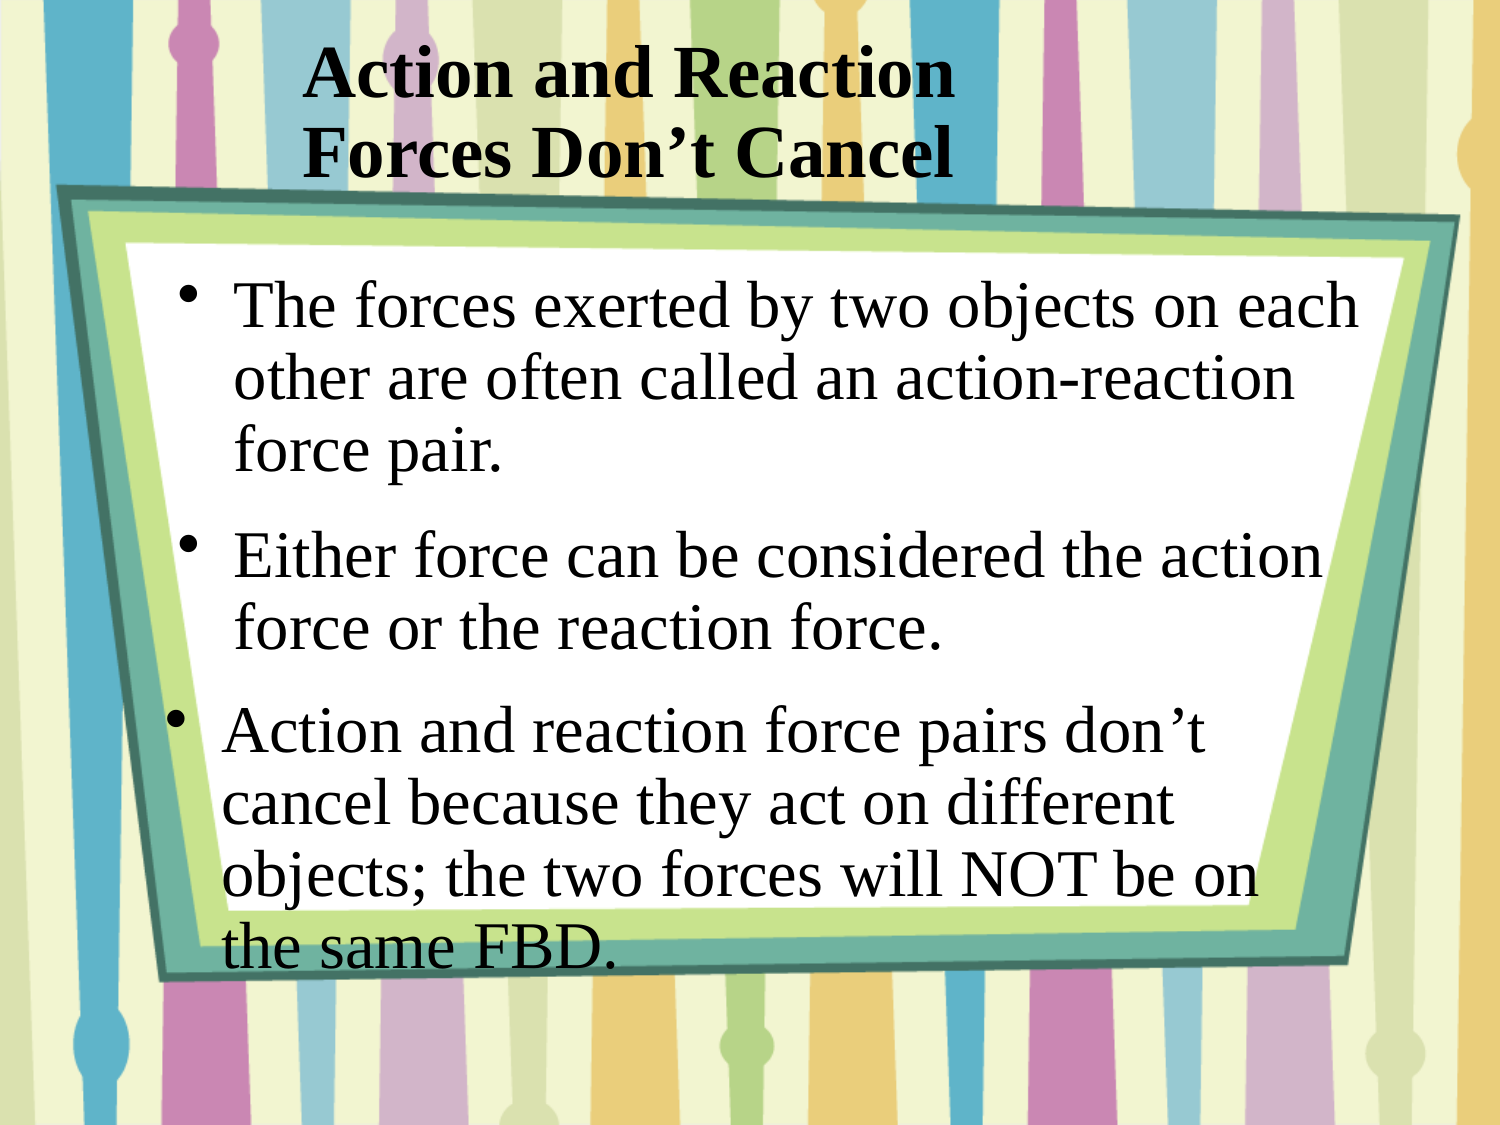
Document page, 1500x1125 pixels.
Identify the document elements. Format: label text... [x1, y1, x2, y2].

picture [0, 0, 1500, 1125]
text_box Either force can be considered the action force or the reaction force. [162, 512, 1450, 671]
text_box Action and reaction force pairs don’t cancel because they act on different objects; the two forces will NOT be on the same FBD. [150, 687, 1325, 1089]
text_box Action and Reaction Forces Don’t Cancel [287, 24, 1181, 202]
text_box The forces exerted by two objects on each other are often called an action-reaction force pair. [162, 262, 1400, 493]
